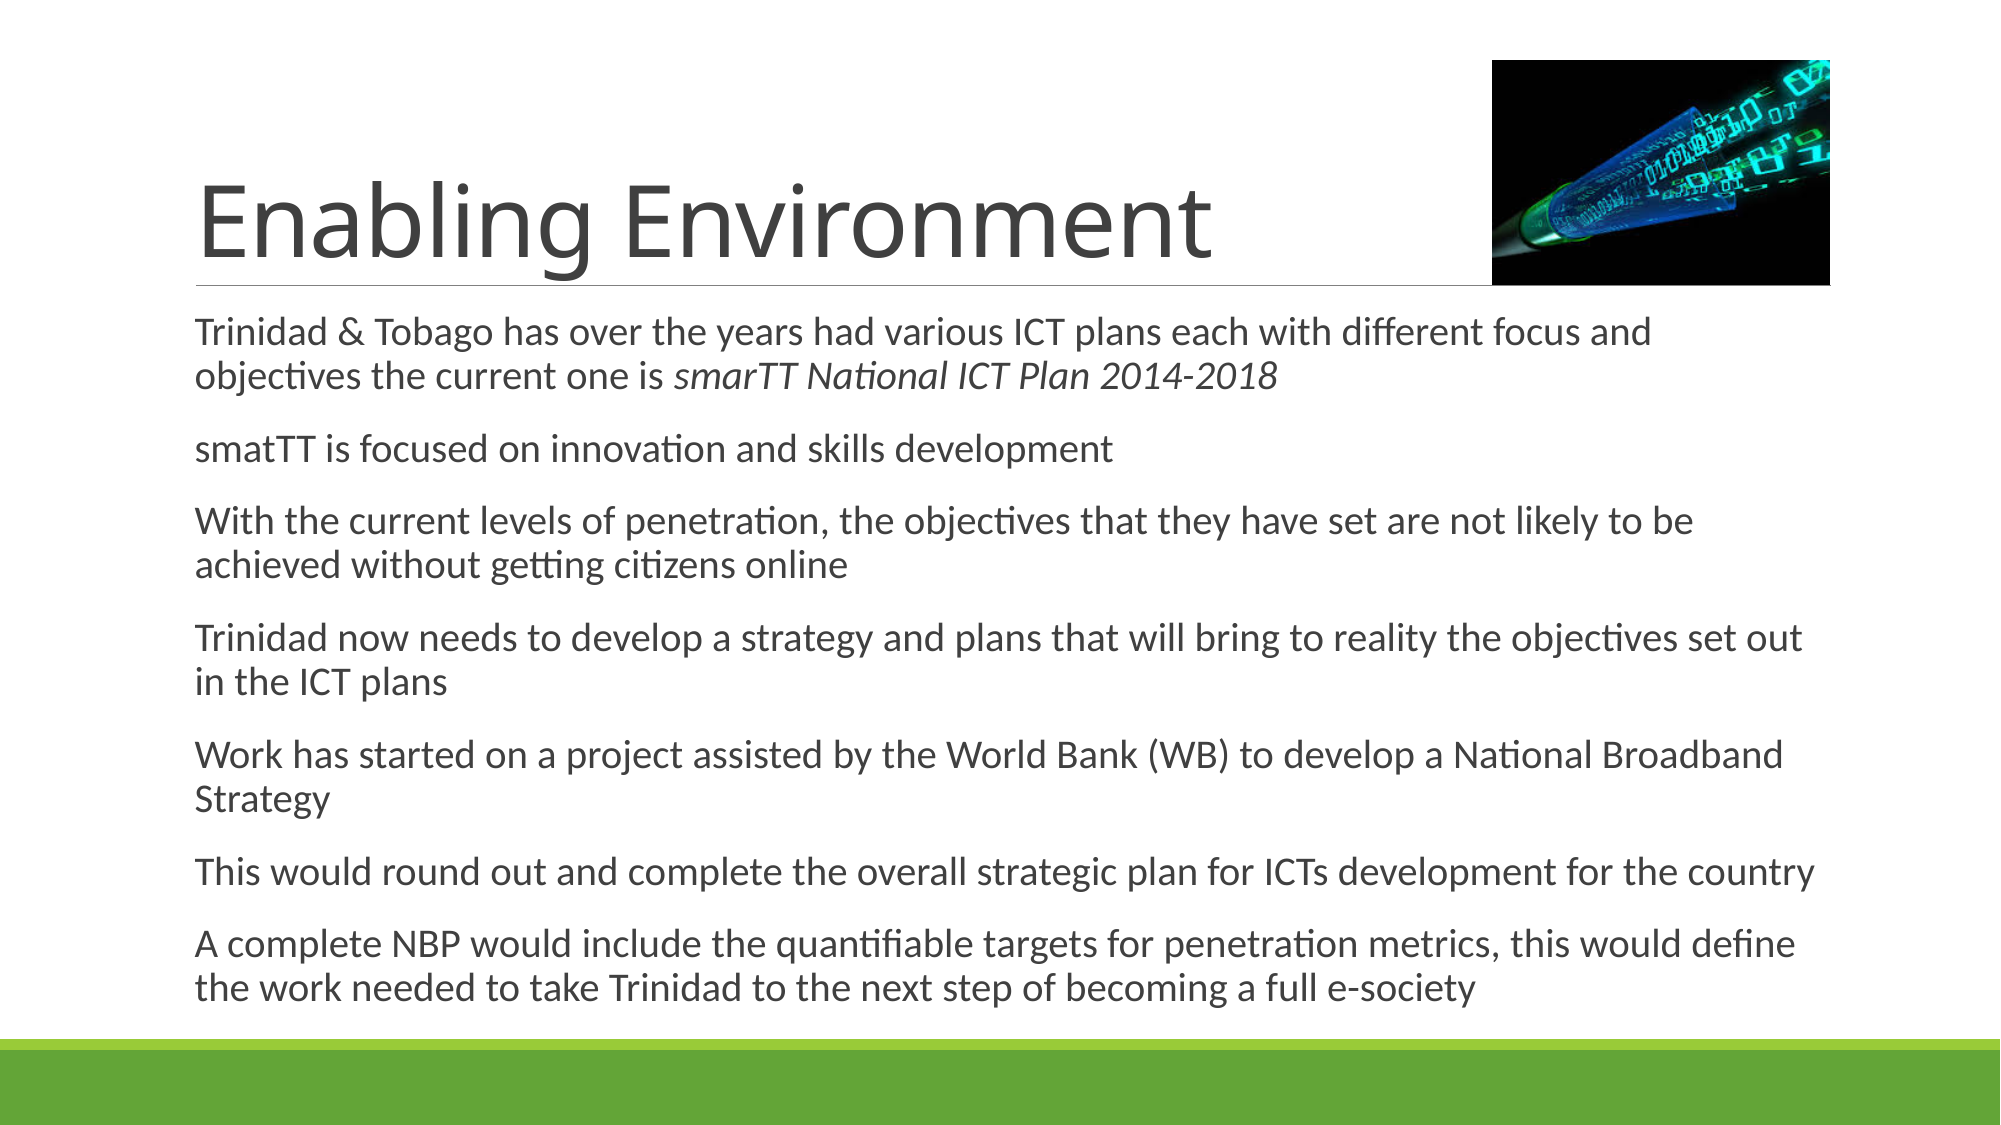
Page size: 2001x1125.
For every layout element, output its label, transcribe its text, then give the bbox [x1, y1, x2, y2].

list Trinidad & Tobago has over the years had various ICT plans each with different focus and objectives the current one is smarTT National ICT Plan 2014-2018 smatTT is focused on innovation and skills development With the current levels of penetration, the objectives that they have set are not likely to be achieved without getting citizens online Trinidad now needs to develop a strategy and plans that will bring to reality the objectives set out in the ICT plans Work has started on a project assisted by the World Bank (WB) to develop a National Broadband Strategy This would round out and complete the overall strategic plan for ICTs development for the country A complete NBP would include the quantifiable targets for penetration metrics, this would define the work needed to take Trinidad to the next step of becoming a full e-society [180, 302, 1830, 1031]
title Enabling Environment [180, 47, 1830, 285]
